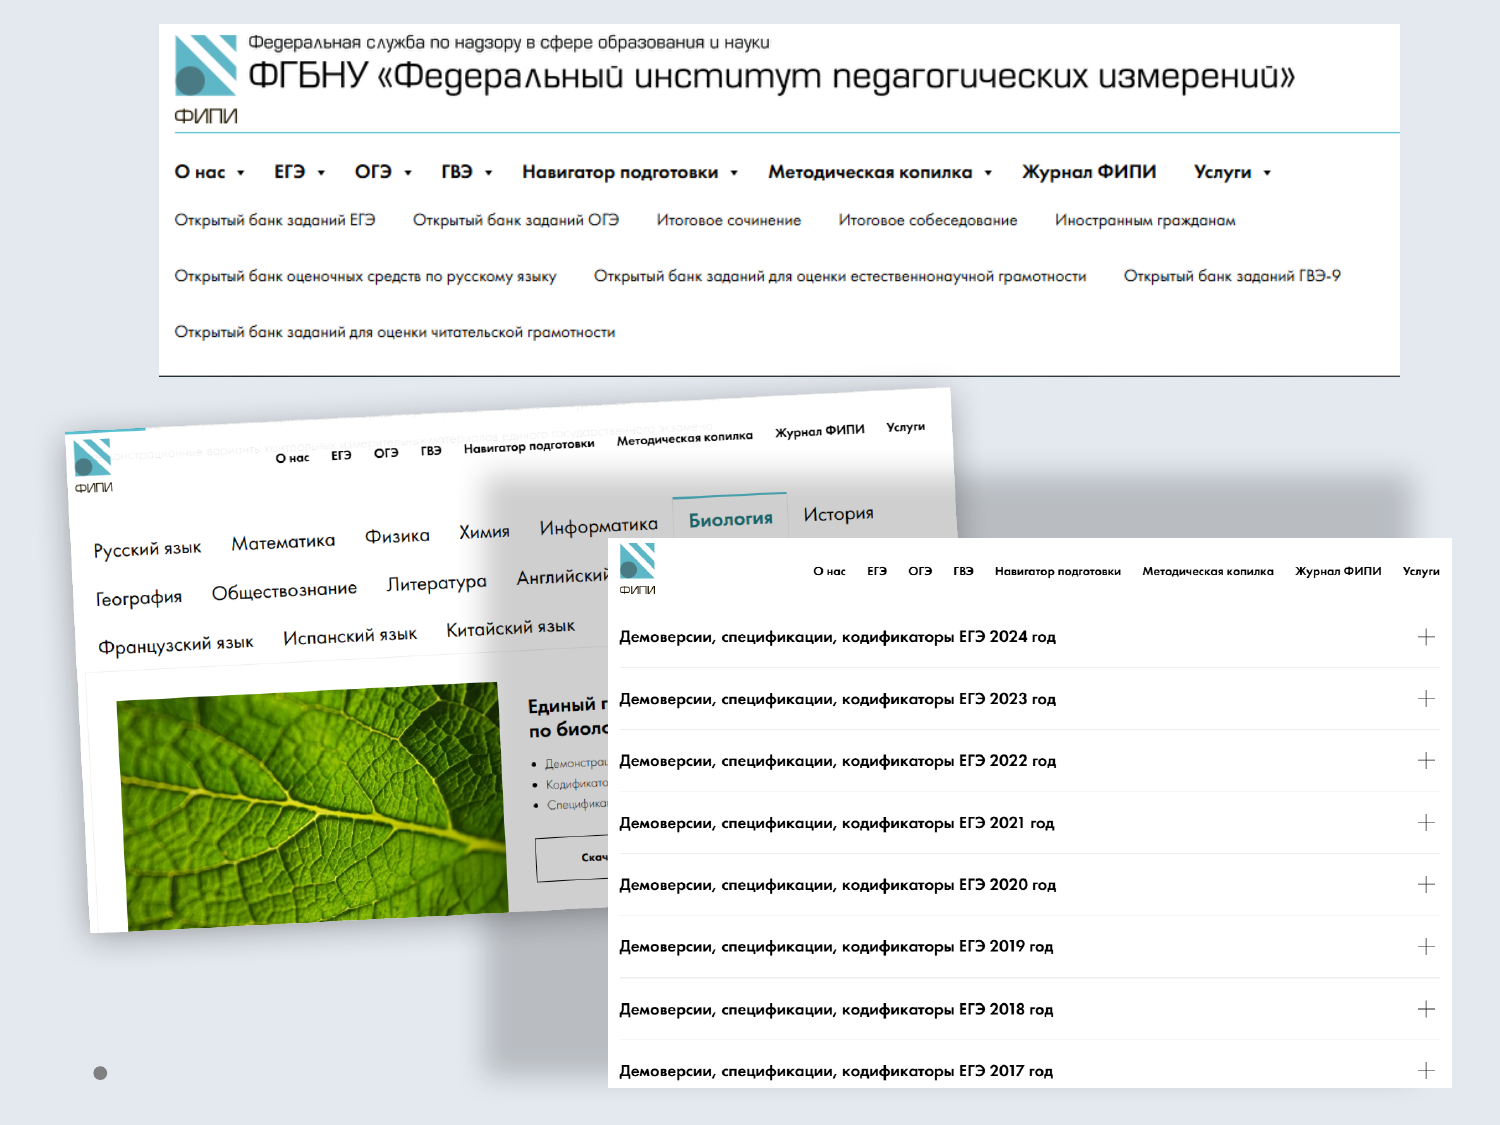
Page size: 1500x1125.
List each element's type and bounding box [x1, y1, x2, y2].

picture [66, 387, 1452, 1088]
picture [159, 24, 1400, 377]
